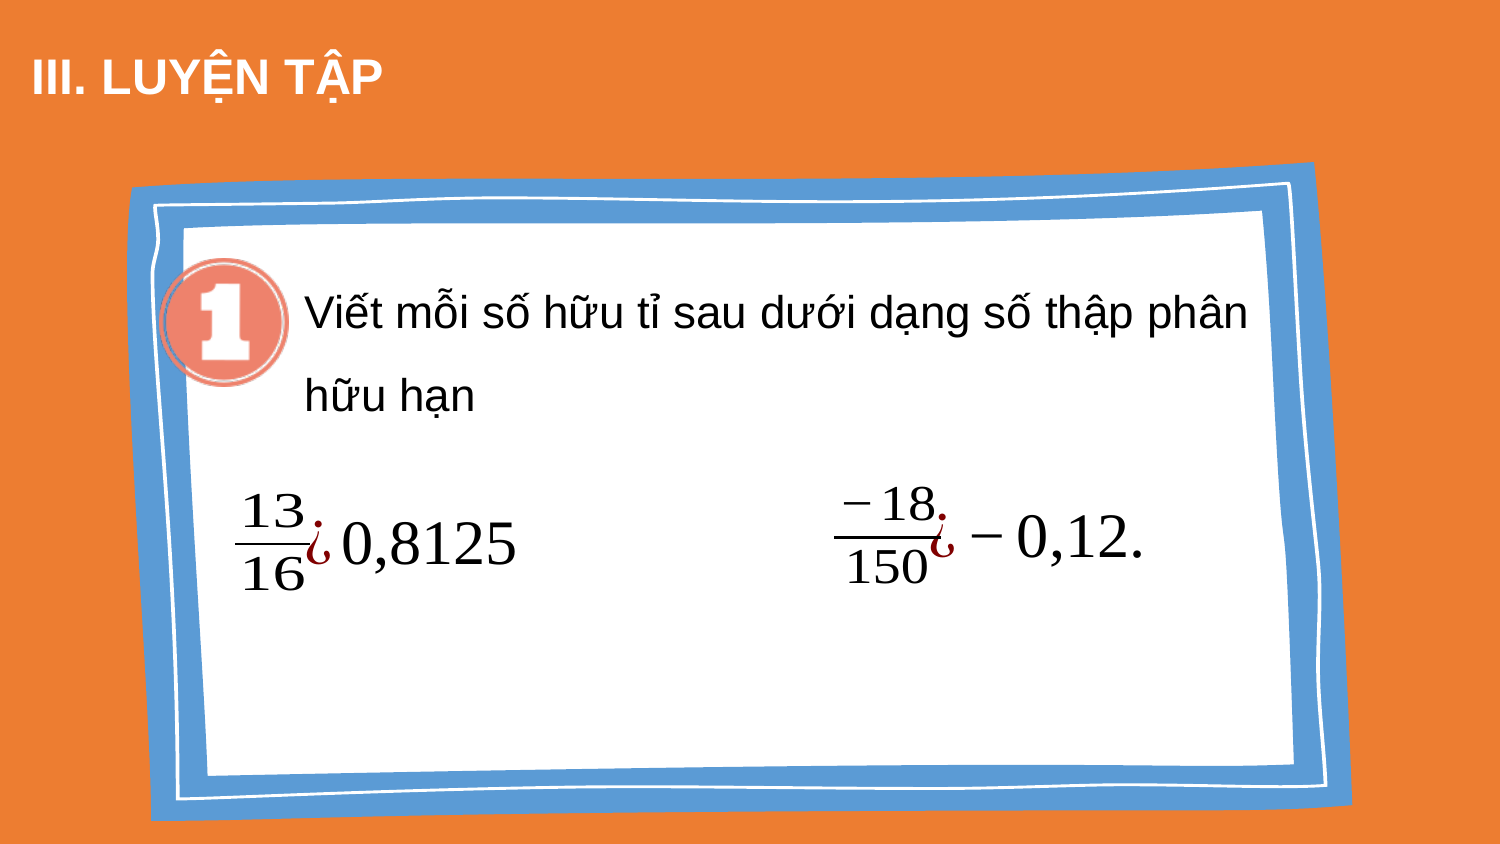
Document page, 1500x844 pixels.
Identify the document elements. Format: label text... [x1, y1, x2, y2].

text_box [126, 161, 1353, 821]
picture [159, 258, 289, 387]
text_box III. LUYỆN TẬP [17, 37, 409, 113]
